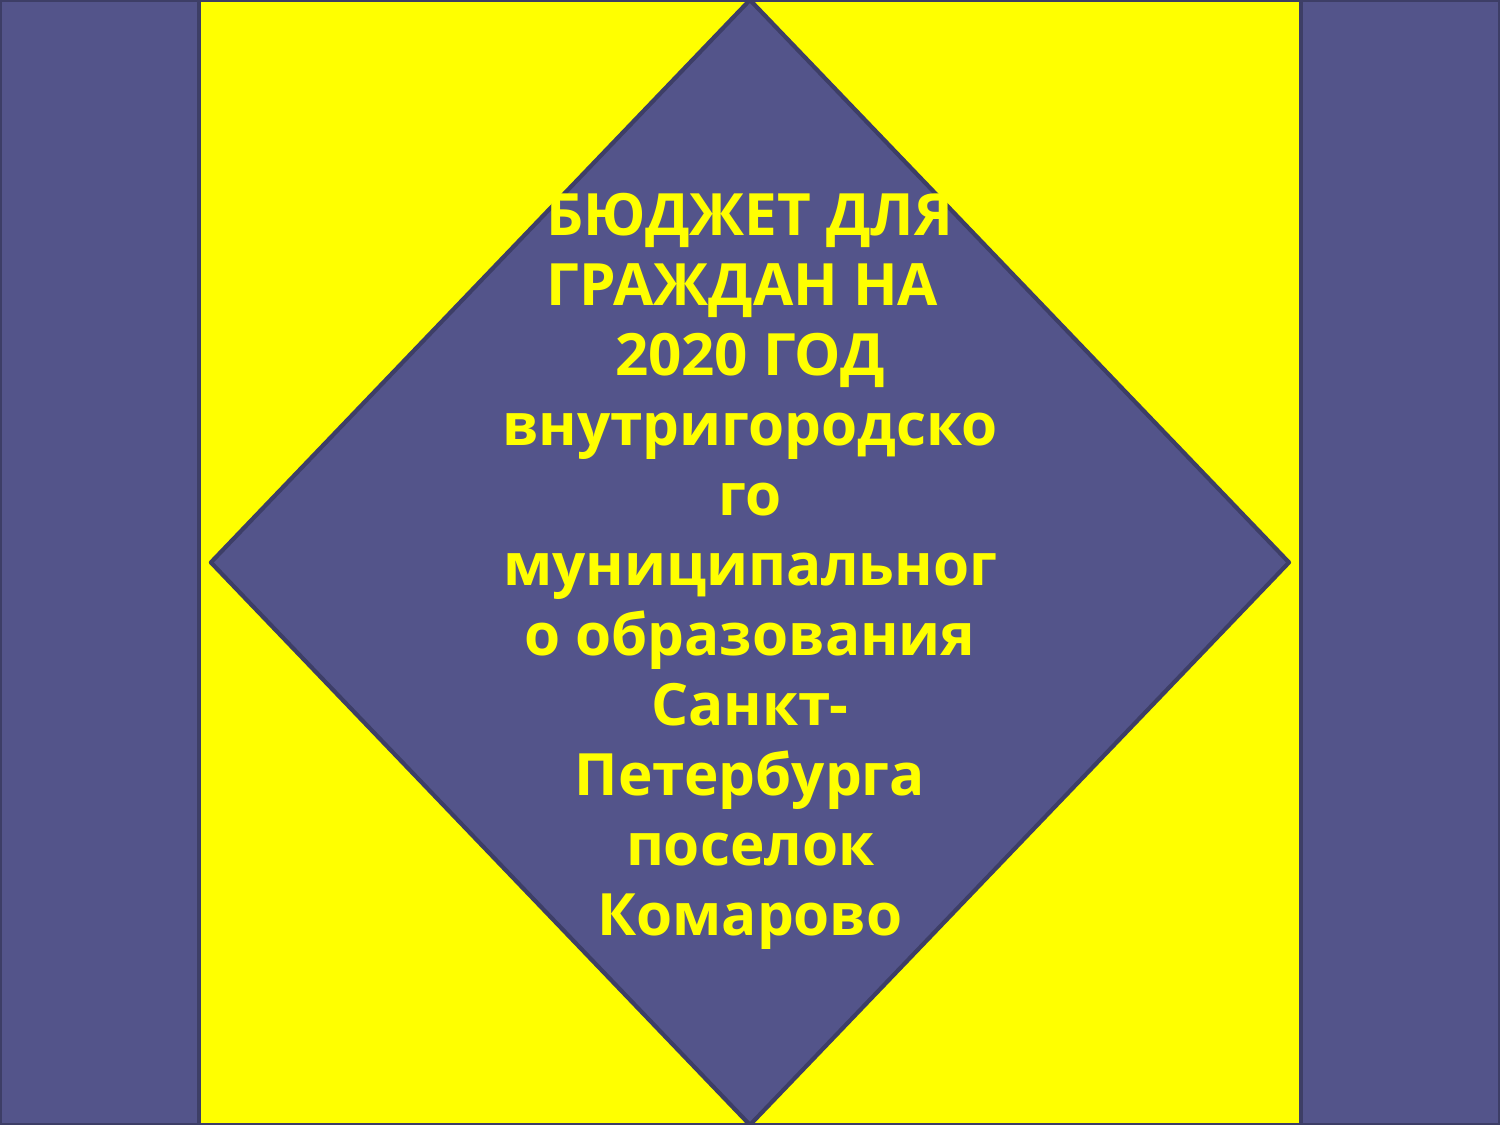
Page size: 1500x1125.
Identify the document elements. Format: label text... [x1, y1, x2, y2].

text_box [754, 0, 1303, 1125]
text_box [0, 0, 197, 1125]
text_box [197, 0, 746, 1125]
text_box [1303, 0, 1500, 1125]
text_box БЮДЖЕТ ДЛЯ ГРАЖДАН НА 2020 ГОД внутригородского муниципального образования Санкт-Петербурга поселок Комарово [208, 0, 1292, 1125]
